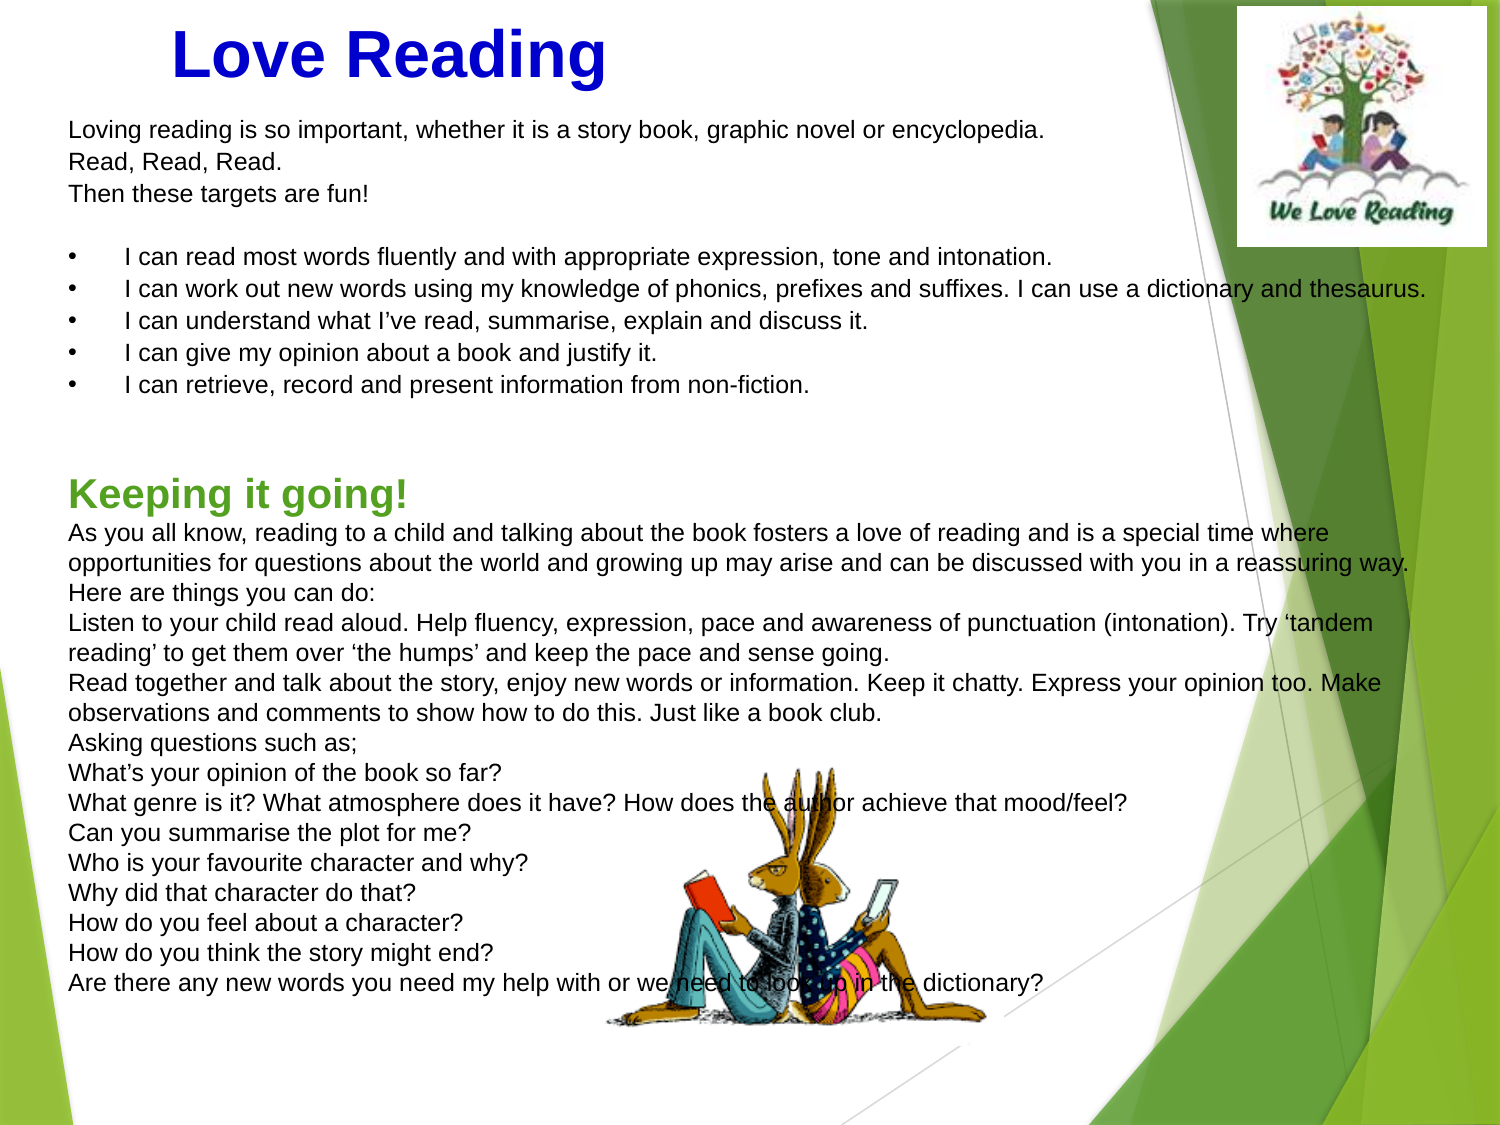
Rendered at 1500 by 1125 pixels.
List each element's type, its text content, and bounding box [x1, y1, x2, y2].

title Love Reading [0, 2, 780, 379]
picture [584, 750, 1004, 1046]
list Loving reading is so important, whether it is a story book, graphic novel or encyclopedia. Read, Read, Read. Then these targets are fun! I can read most words fluently and with appropriate expression, tone and intonation. I can work out new words using my knowledge of phonics, prefixes and suffixes. I can use a dictionary and thesaurus. I can understand what I’ve read, summarise, explain and discuss it. I can give my opinion about a book and justify it. I can retrieve, record and present information from non-fiction. [53, 109, 1500, 464]
text_box Keeping it going! As you all know, reading to a child and talking about the book fosters a love of reading and is a special time where opportunities for questions about the world and growing up may arise and can be discussed with you in a reassuring way. Here are things you can do: Listen to your child read aloud. Help fluency, expression, pace and awareness of punctuation (intonation). Try ‘tandem reading’ to get them over ‘the humps’ and keep the pace and sense going. Read together and talk about the story, enjoy new words or information. Keep it chatty. Express your opinion too. Make observations and comments to show how to do this. Just like a book club. Asking questions such as; What’s your opinion of the book so far? What genre is it? What atmosphere does it have? How does the author achieve that mood/feel? Can you summarise the plot for me? Who is your favourite character and why? Why did that character do that? How do you feel about a character? How do you think the story might end? Are there any new words you need my help with or we need to look up in the dictionary? [53, 459, 1459, 1010]
picture [1236, 5, 1488, 248]
